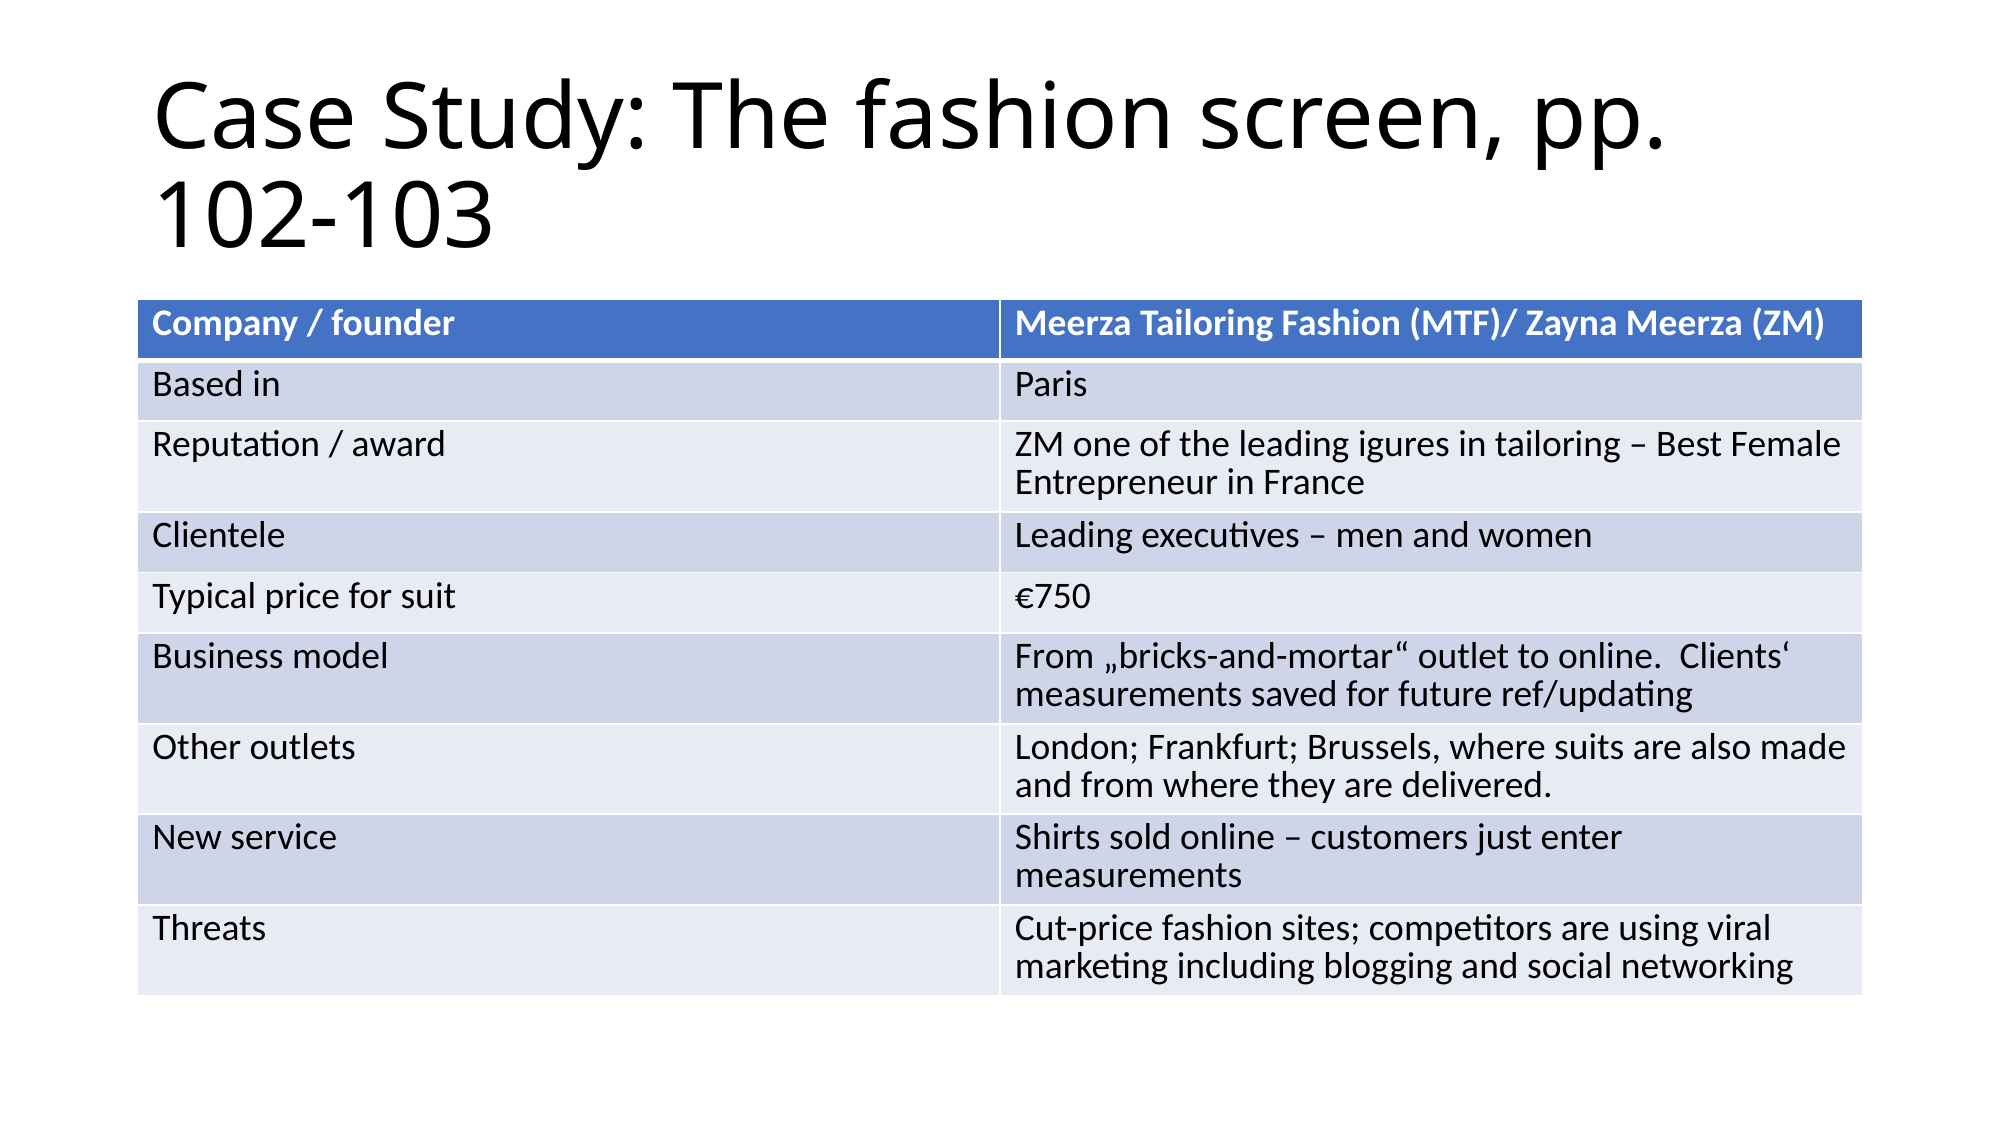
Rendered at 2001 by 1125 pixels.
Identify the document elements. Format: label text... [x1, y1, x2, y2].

table_cell Threats [138, 906, 999, 995]
title Case Study: The fashion screen, pp. 102-103 [137, 59, 1863, 278]
table_cell Paris [1001, 363, 1862, 420]
table_cell From „bricks-and-mortar“ outlet to online. Clients‘ measurements saved for future ref/updating [1001, 634, 1862, 723]
table_cell London; Frankfurt; Brussels, where suits are also made and from where they are delivered. [1001, 725, 1862, 813]
table_cell Typical price for suit [138, 573, 999, 632]
table_header Meerza Tailoring Fashion (MTF)/ Zayna Meerza (ZM) [1001, 300, 1862, 358]
table_cell Based in [138, 363, 999, 420]
table_header Company / founder [138, 300, 999, 358]
table_cell Leading executives – men and women [1001, 513, 1862, 572]
table_cell New service [138, 815, 999, 904]
table_cell Cut-price fashion sites; competitors are using viral marketing including blogging and social networking [1001, 906, 1862, 995]
table_cell Clientele [138, 513, 999, 572]
table_cell Shirts sold online – customers just enter measurements [1001, 815, 1862, 904]
table_cell Other outlets [138, 725, 999, 813]
table_cell ZM one of the leading igures in tailoring – Best Female Entrepreneur in France [1001, 422, 1862, 511]
table_cell Reputation / award [138, 422, 999, 511]
table_cell €750 [1001, 573, 1862, 632]
table_cell Business model [138, 634, 999, 723]
